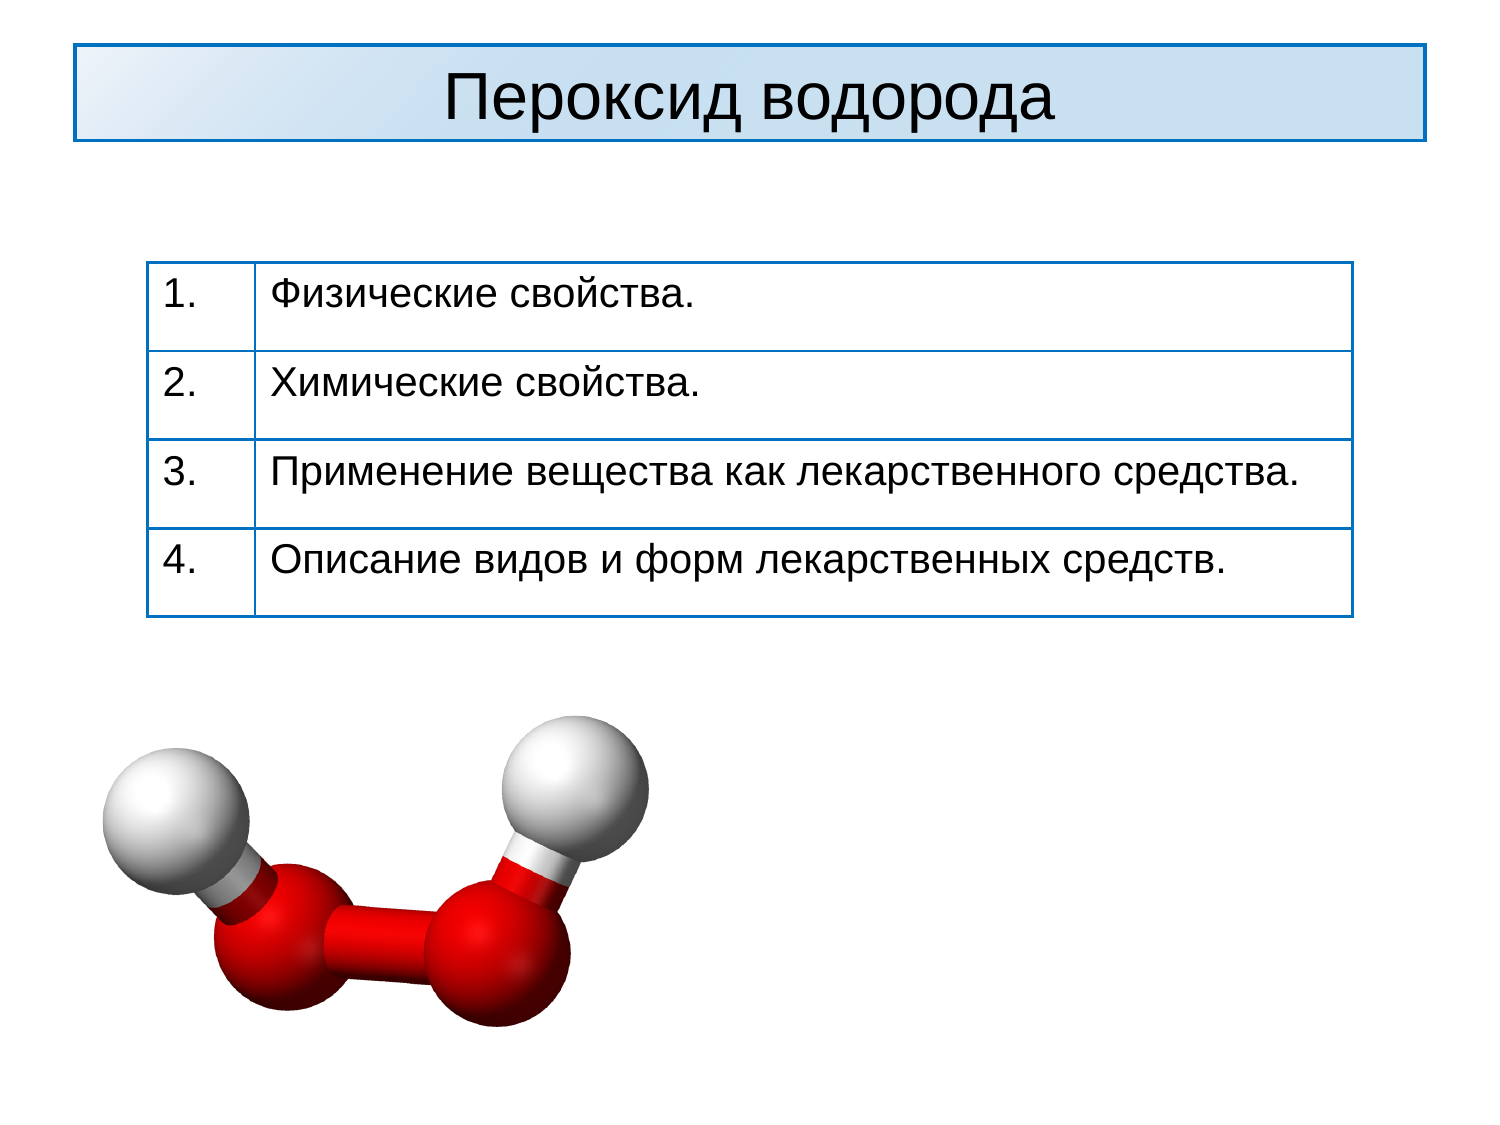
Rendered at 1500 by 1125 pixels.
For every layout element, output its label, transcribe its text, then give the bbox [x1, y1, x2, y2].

table_cell 4. [149, 530, 254, 615]
table_header Физические свойства. [256, 264, 1351, 350]
table_cell Описание видов и форм лекарственных средств. [256, 530, 1351, 615]
table_cell 2. [149, 352, 254, 438]
table_cell 3. [149, 441, 254, 527]
table_cell Химические свойства. [256, 352, 1351, 438]
title Пероксид водорода [74, 44, 1426, 142]
table_header 1. [149, 264, 254, 350]
picture [74, 688, 676, 1055]
table_cell Применение вещества как лекарственного средства. [256, 441, 1351, 527]
